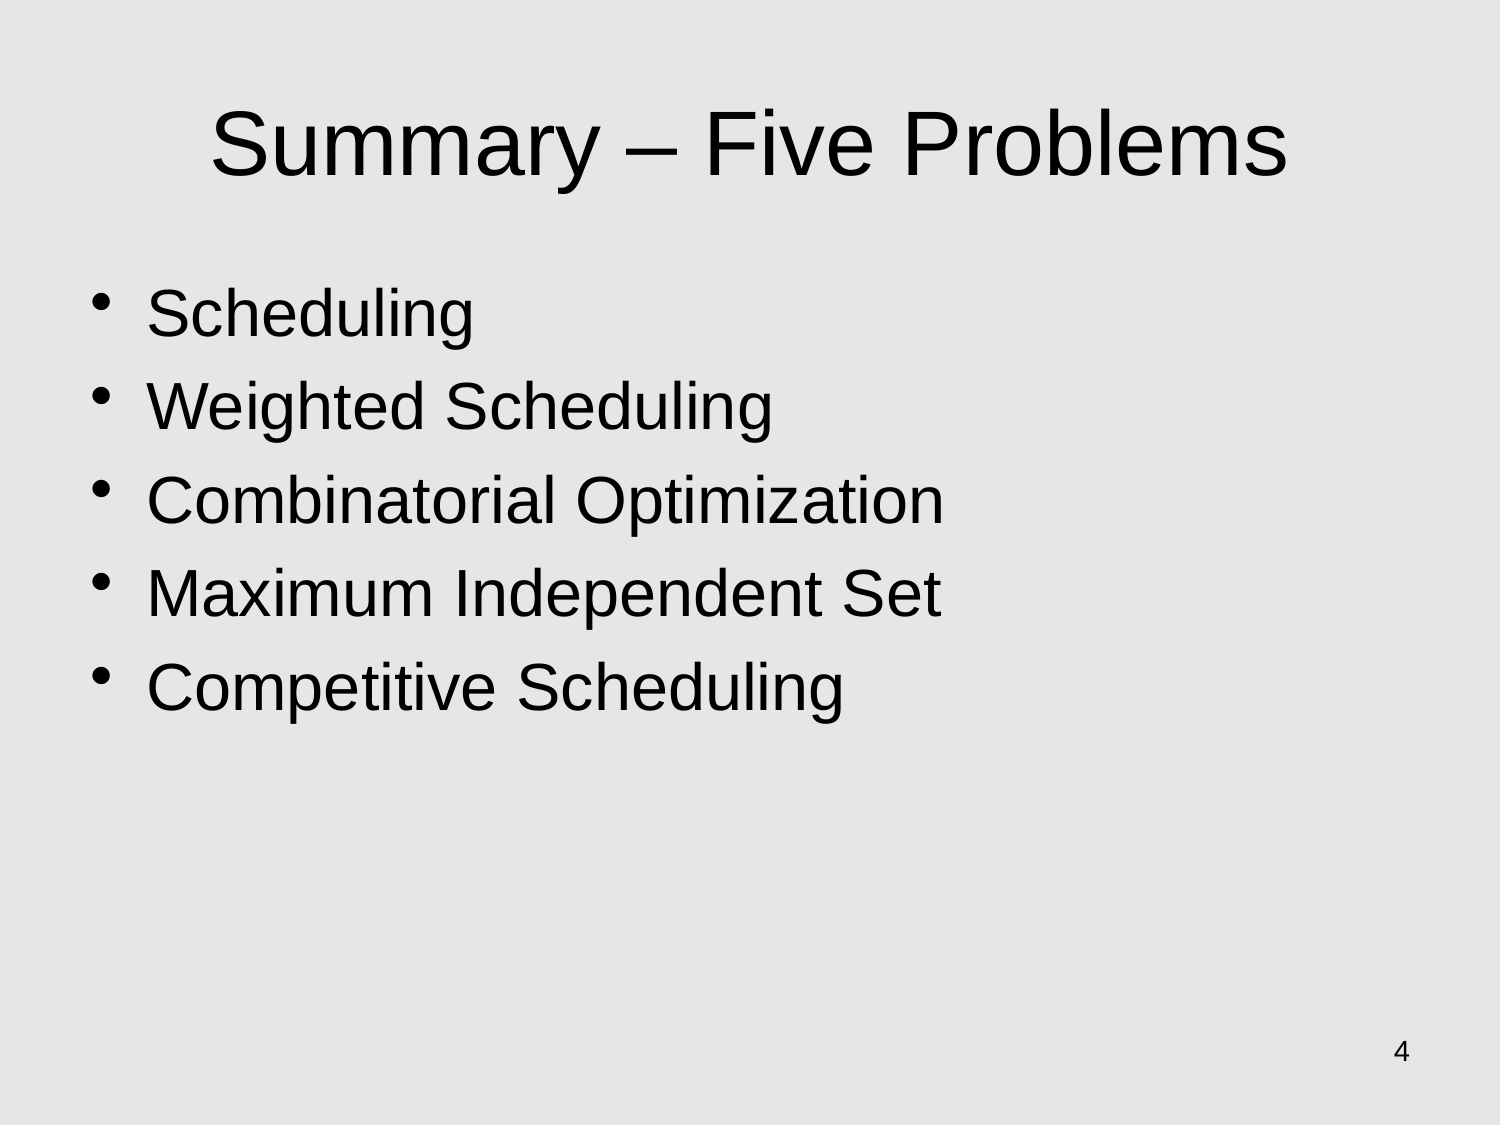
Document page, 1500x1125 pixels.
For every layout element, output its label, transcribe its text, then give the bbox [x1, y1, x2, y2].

slide_number 4 [1074, 1024, 1426, 1103]
title Summary – Five Problems [75, 45, 1425, 233]
list Scheduling Weighted Scheduling Combinatorial Optimization Maximum Independent Set Competitive Scheduling [75, 262, 1425, 1005]
